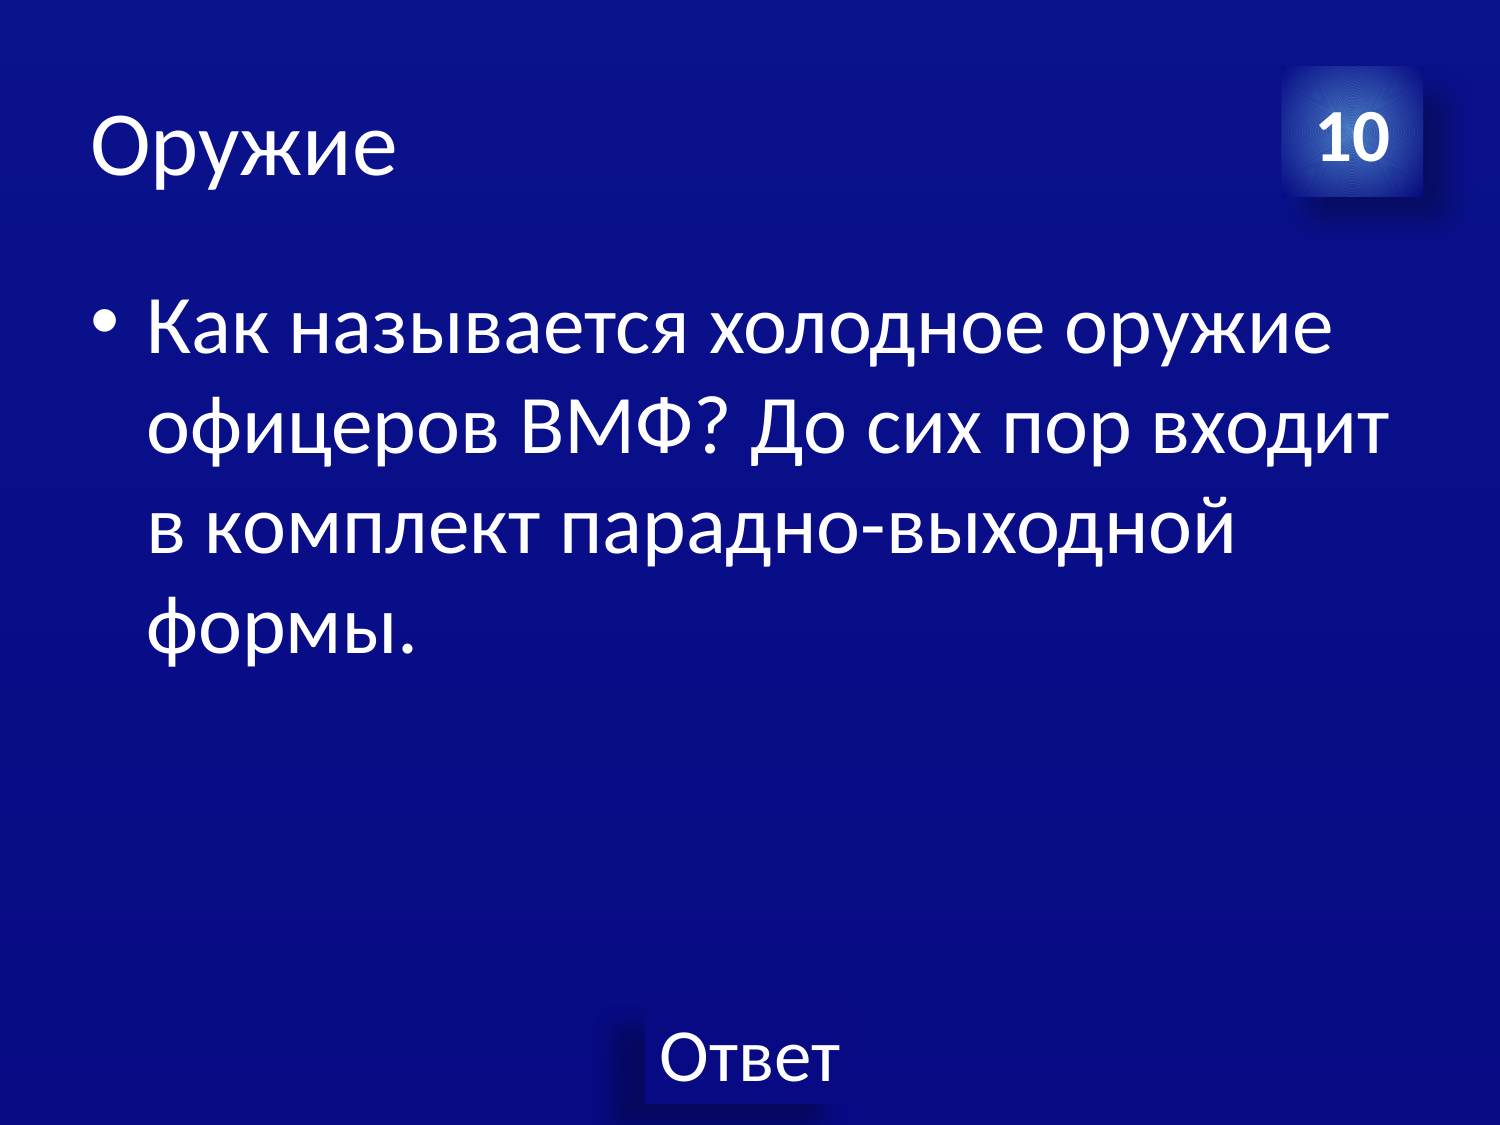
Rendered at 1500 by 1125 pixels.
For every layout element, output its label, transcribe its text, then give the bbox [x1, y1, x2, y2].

text_box 10 [1279, 64, 1425, 198]
list Как называется холодное оружие офицеров ВМФ? До сих пор входит в комплект парадно-выходной формы. [75, 262, 1425, 1000]
title Оружие [75, 45, 1258, 233]
